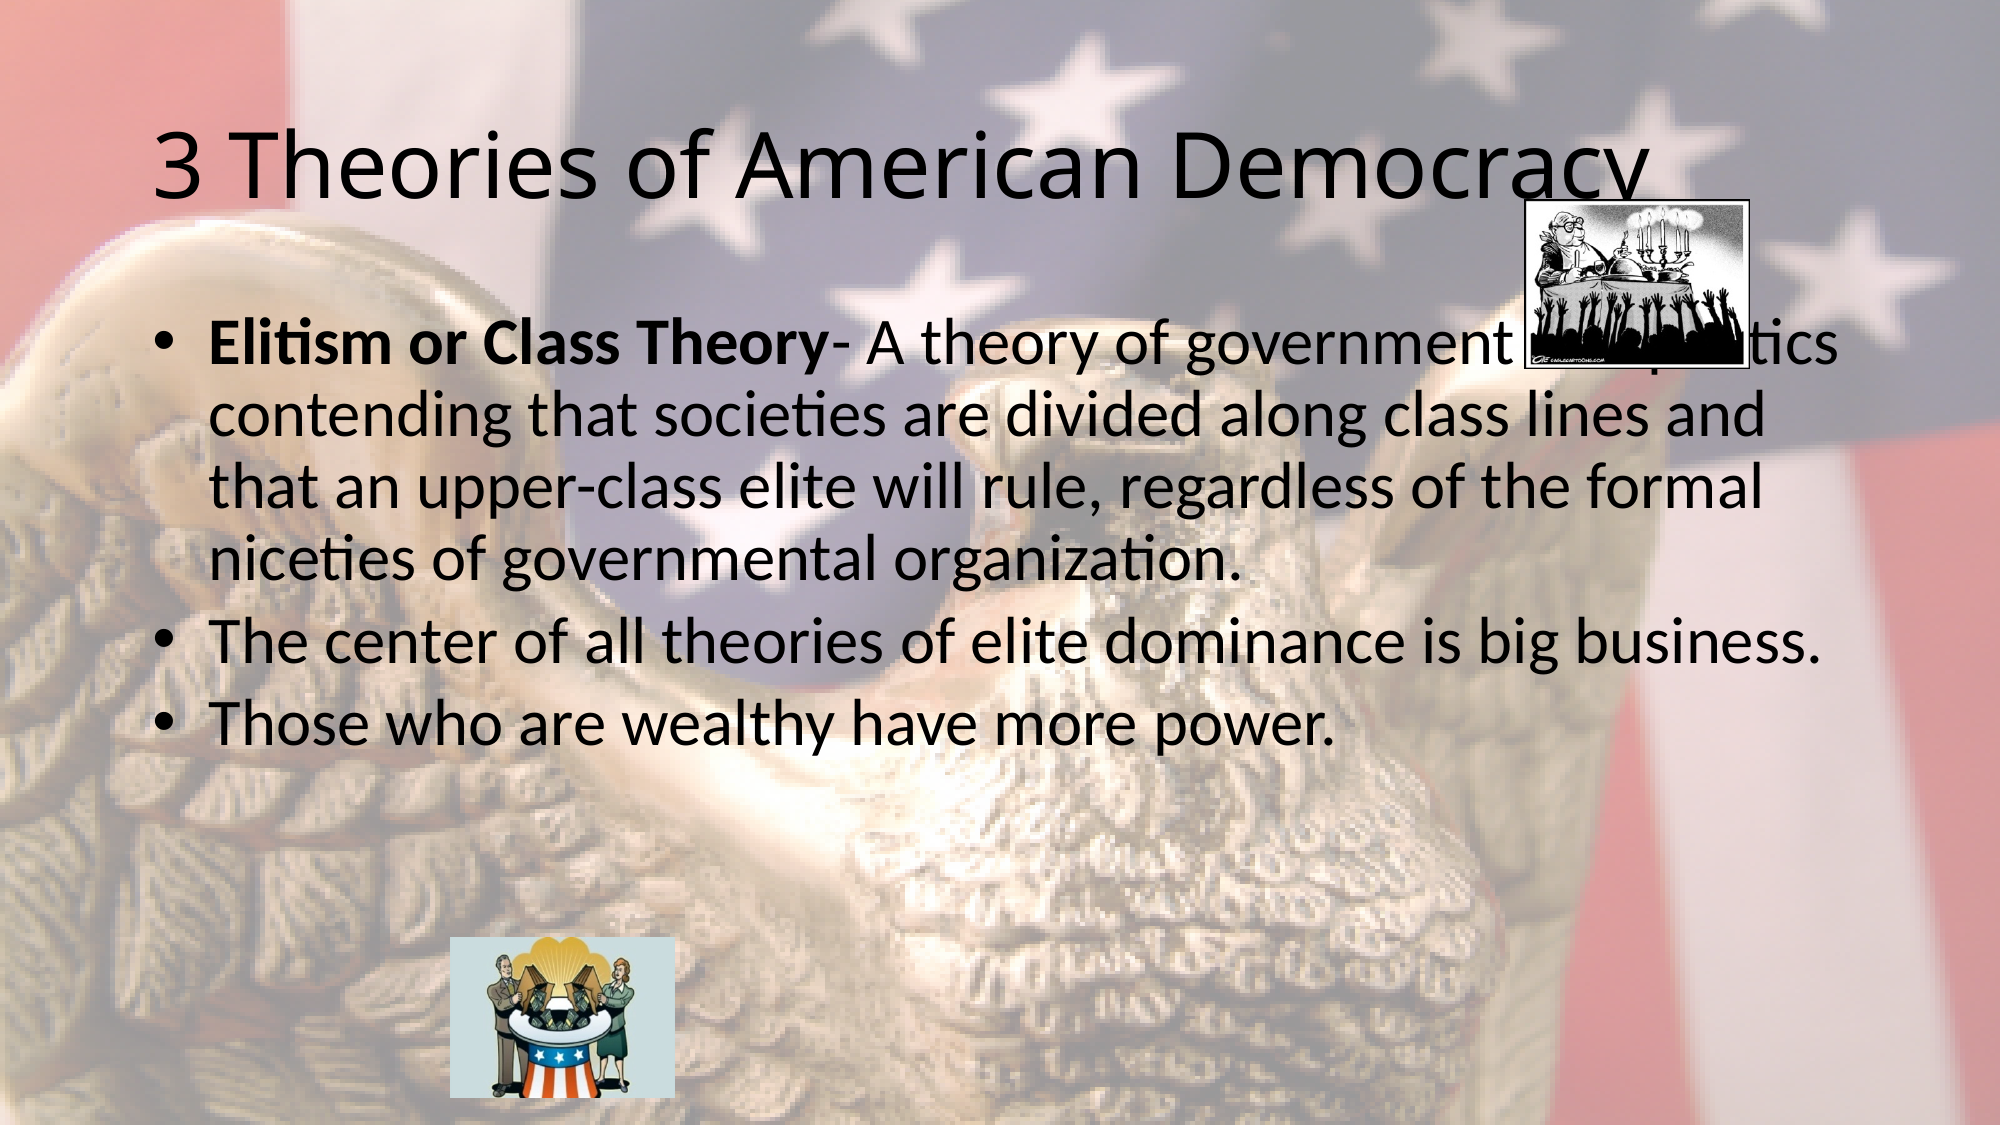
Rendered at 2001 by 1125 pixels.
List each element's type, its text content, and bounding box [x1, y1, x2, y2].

title 3 Theories of American Democracy [137, 59, 1863, 278]
picture [449, 937, 675, 1098]
list Elitism or Class Theory- A theory of government and politics contending that societies are divided along class lines and that an upper-class elite will rule, regardless of the formal niceties of governmental organization. The center of all theories of elite dominance is big business. Those who are wealthy have more power. [137, 299, 1863, 1014]
picture [1524, 199, 1750, 369]
